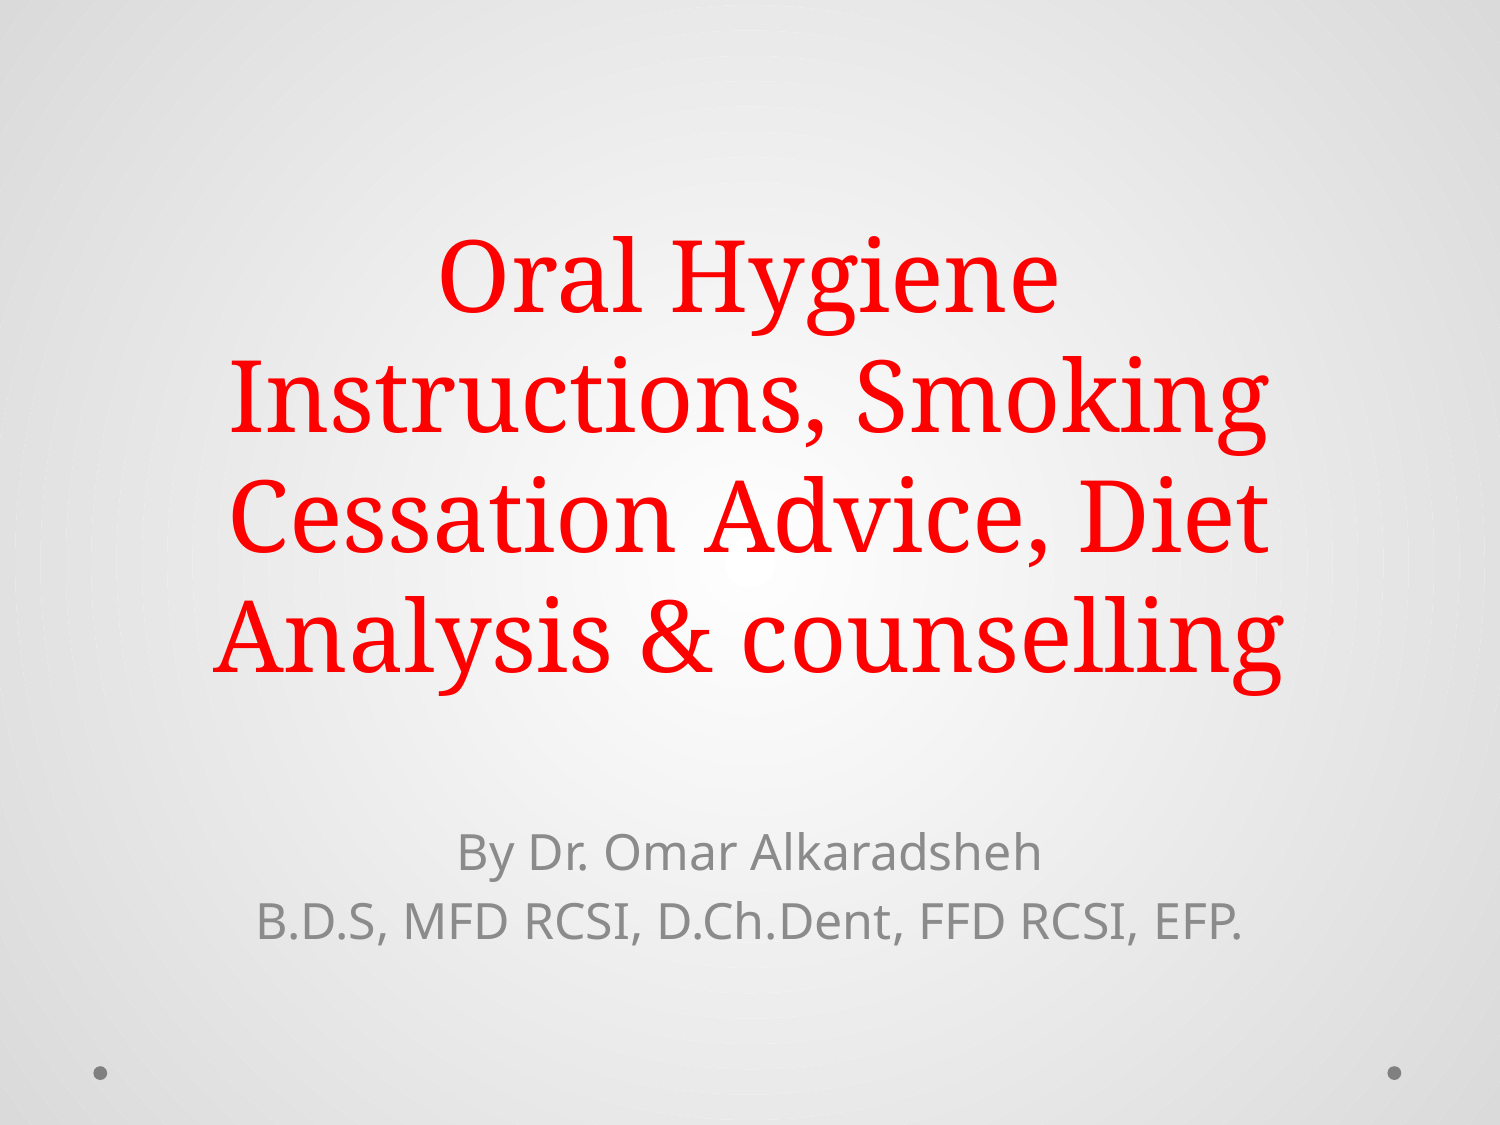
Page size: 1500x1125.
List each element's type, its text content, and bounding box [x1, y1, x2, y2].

subtitle By Dr. Omar Alkaradsheh B.D.S, MFD RCSI, D.Ch.Dent, FFD RCSI, EFP. [225, 812, 1275, 1013]
title Oral Hygiene Instructions, Smoking Cessation Advice, Diet Analysis & counselling [112, 0, 1388, 700]
